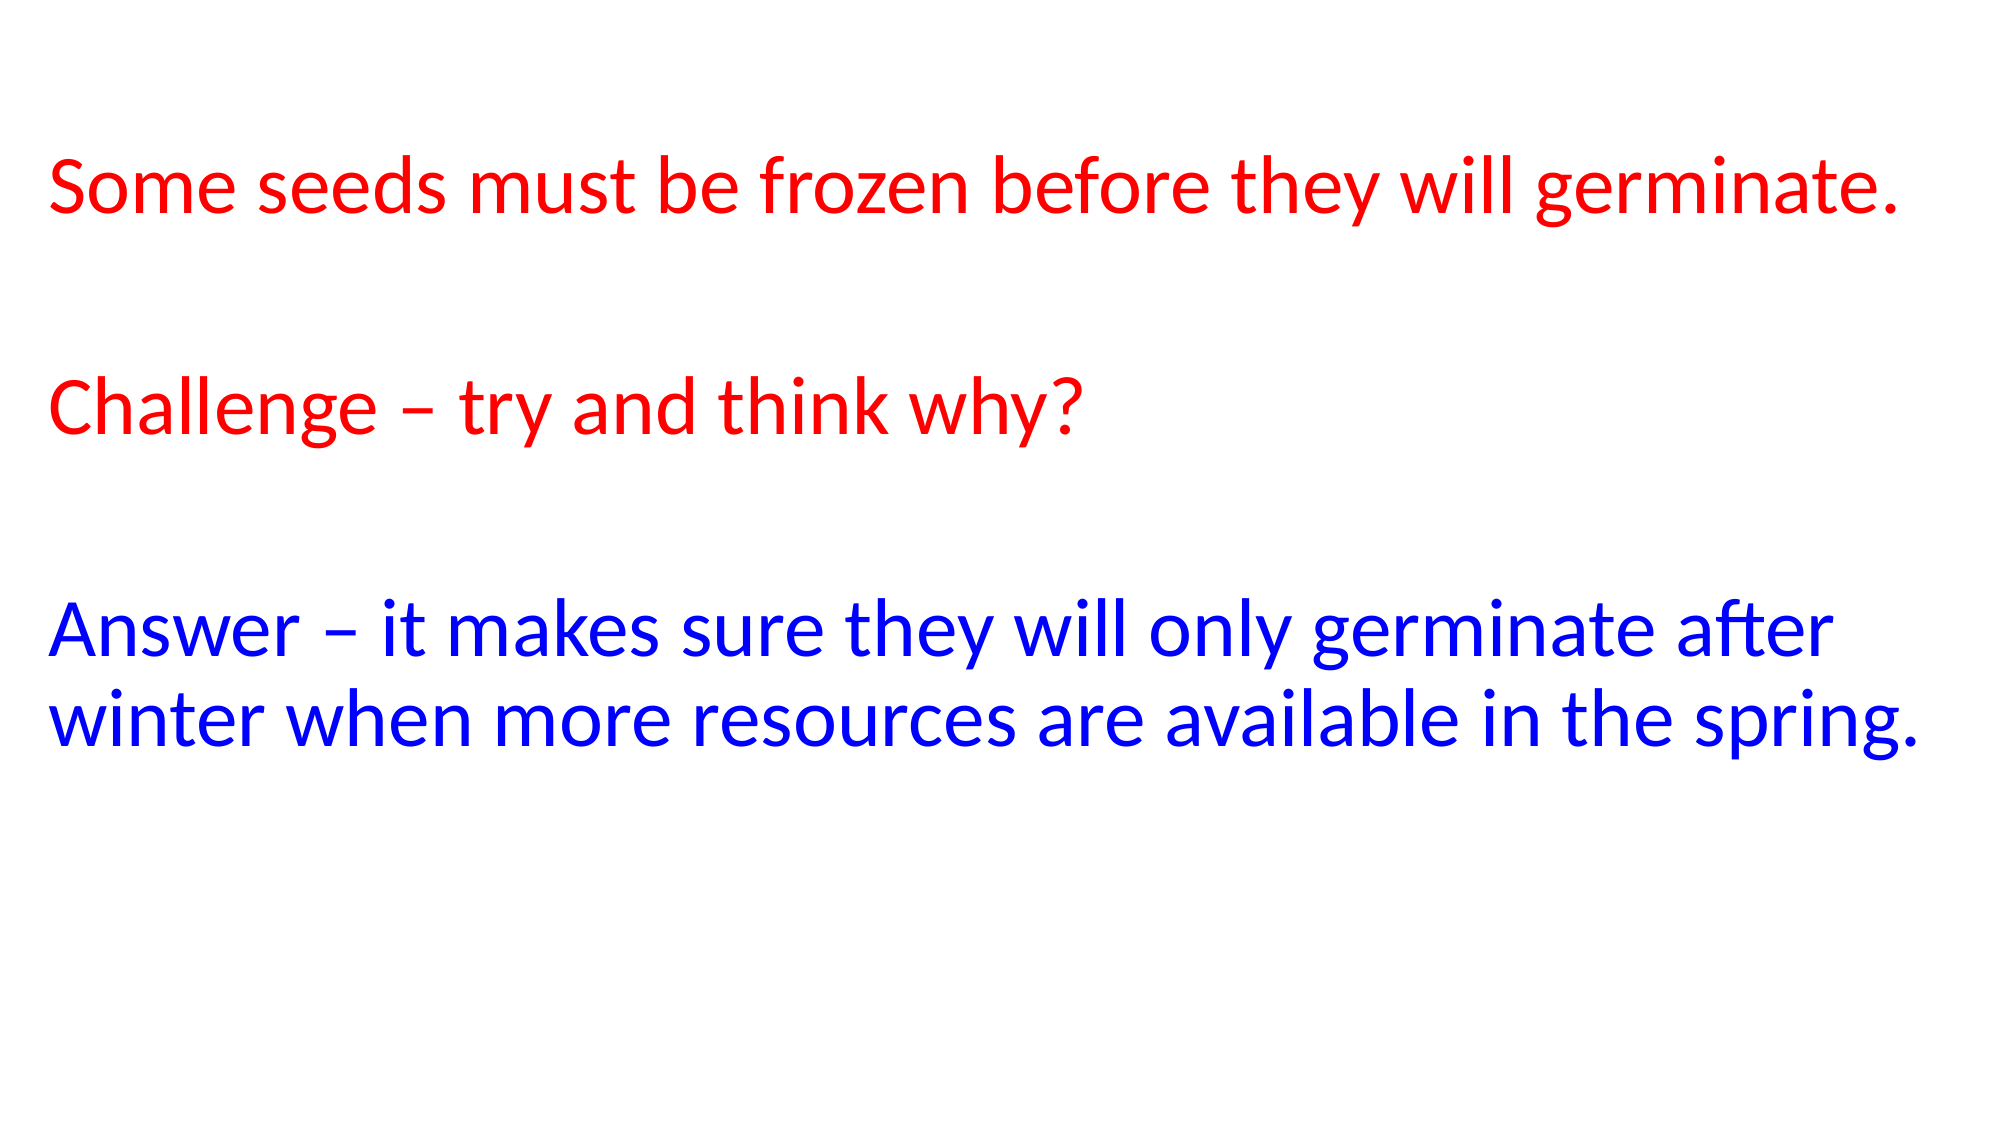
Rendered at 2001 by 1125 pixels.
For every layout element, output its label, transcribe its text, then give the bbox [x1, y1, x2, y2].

list Some seeds must be frozen before they will germinate. Challenge – try and think why? Answer – it makes sure they will only germinate after winter when more resources are available in the spring. [33, 133, 1947, 848]
